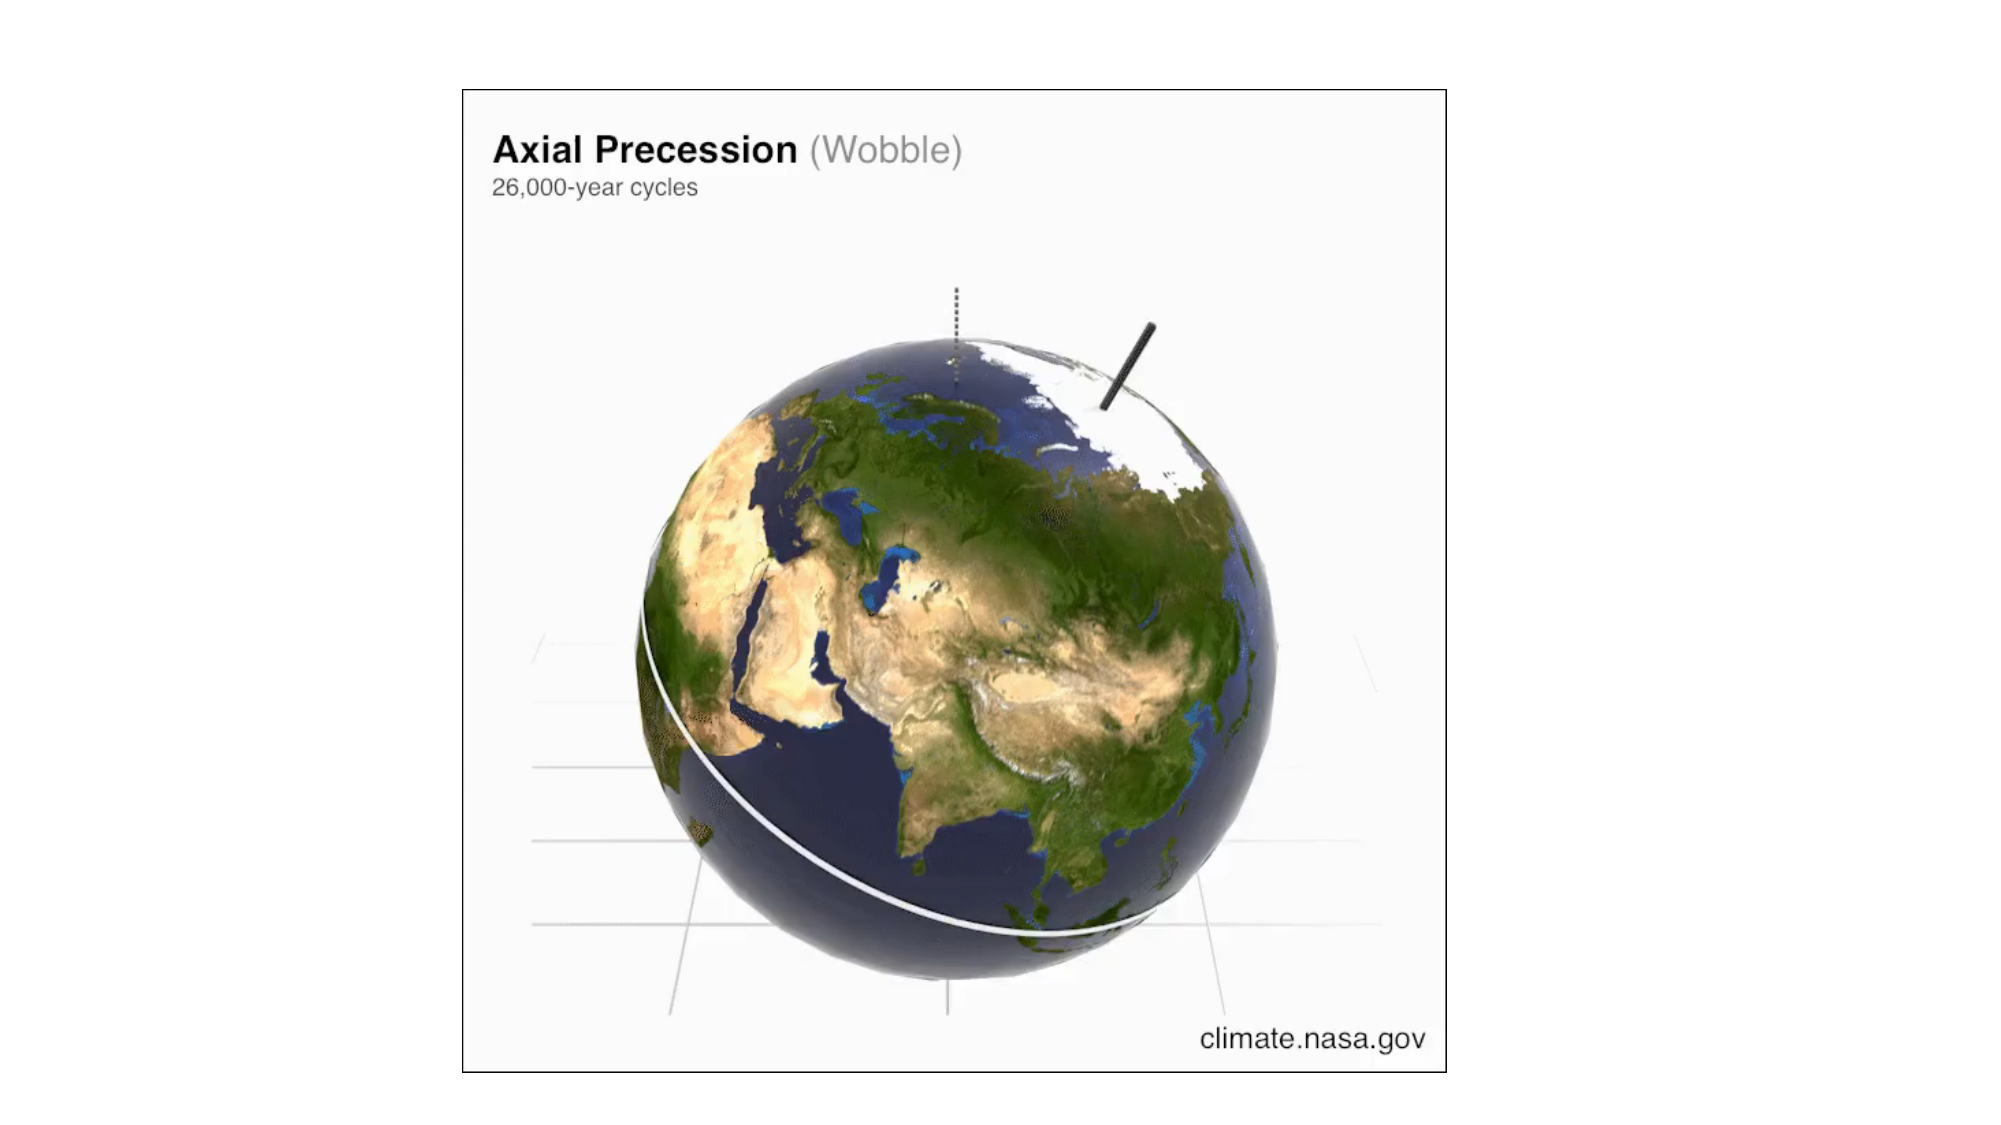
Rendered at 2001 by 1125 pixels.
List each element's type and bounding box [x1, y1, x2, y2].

list [461, 88, 1448, 1074]
